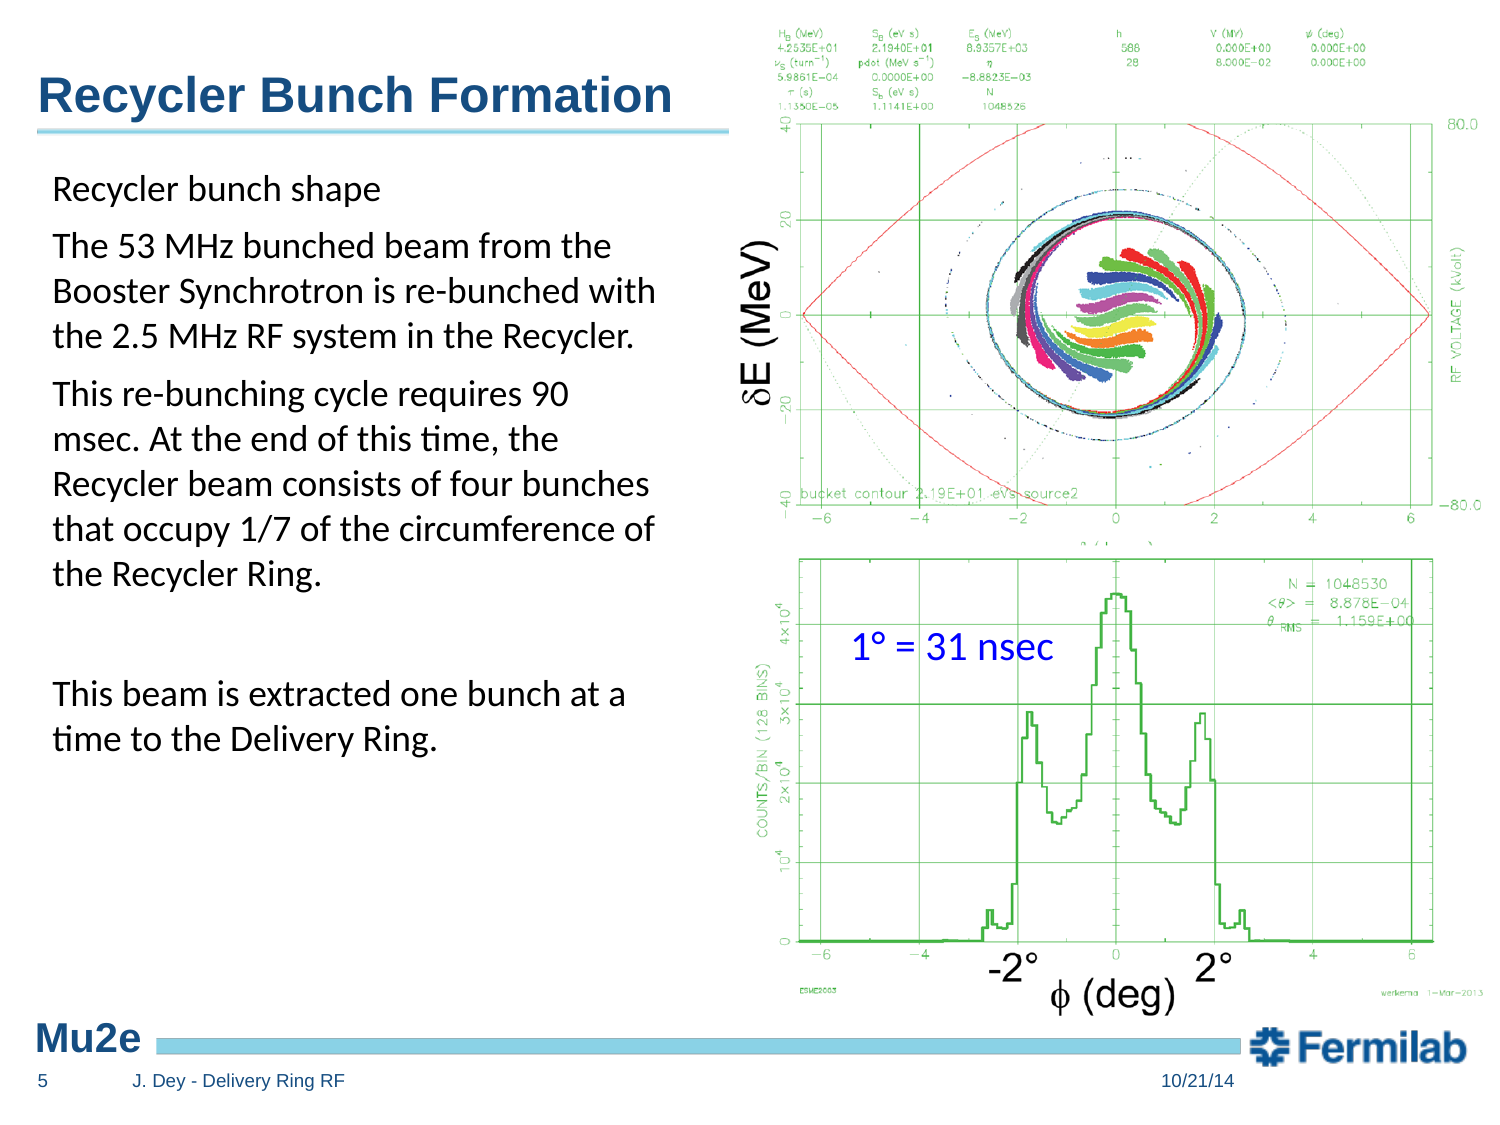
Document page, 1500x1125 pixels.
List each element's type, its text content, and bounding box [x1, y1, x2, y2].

title Recycler Bunch Formation [37, 17, 1463, 123]
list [729, 21, 1487, 1017]
text_box Recycler bunch shape The 53 MHz bunched beam from the Booster Synchrotron is re-bunched with the 2.5 MHz RF system in the Recycler. This re-bunching cycle requires 90 msec. At the end of this time, the Recycler beam consists of four bunches that occupy 1/7 of the circumference of the Recycler Ring. This beam is extracted one bunch at a time to the Delivery Ring. [37, 156, 675, 766]
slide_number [1058, 1068, 1235, 1109]
slide_number 5 [37, 1068, 111, 1109]
footer J. Dey - Delivery Ring RF [132, 1068, 1014, 1109]
